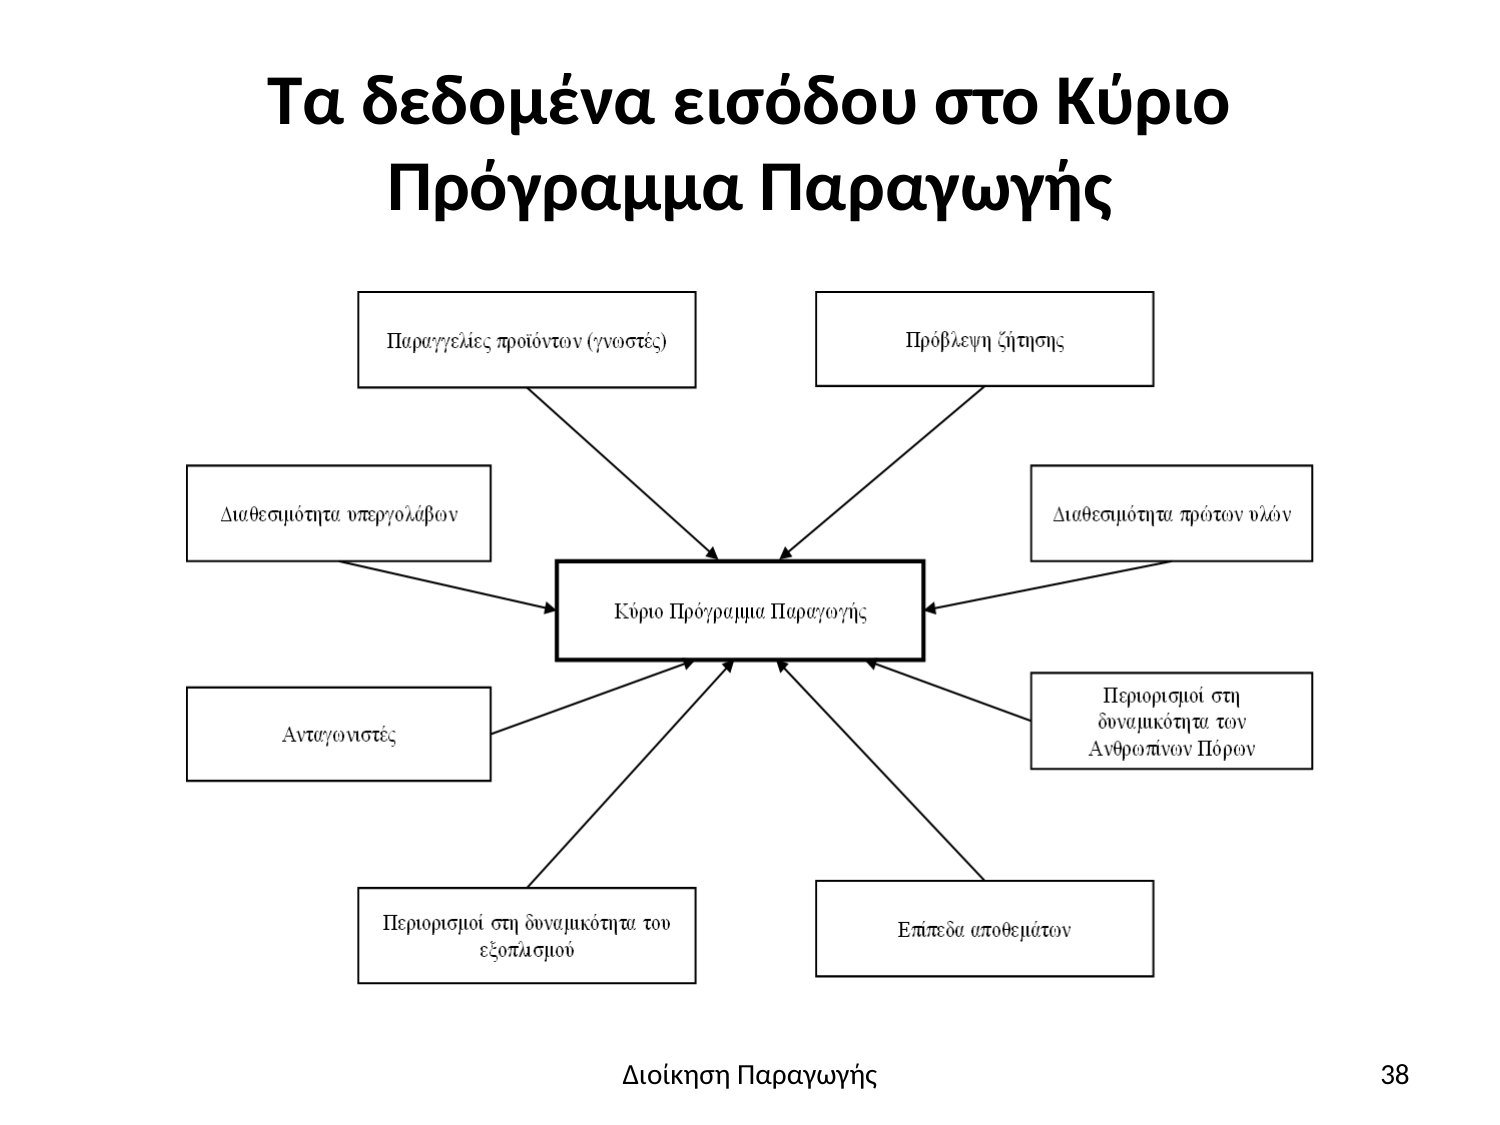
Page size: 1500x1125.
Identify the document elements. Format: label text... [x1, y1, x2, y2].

picture [186, 290, 1314, 985]
title Τα δεδομένα εισόδου στο Κύριο Πρόγραμμα Παραγωγής [75, 45, 1425, 233]
slide_number 38 [1074, 1042, 1425, 1103]
footer Διοίκηση Παραγωγής [512, 1042, 988, 1103]
